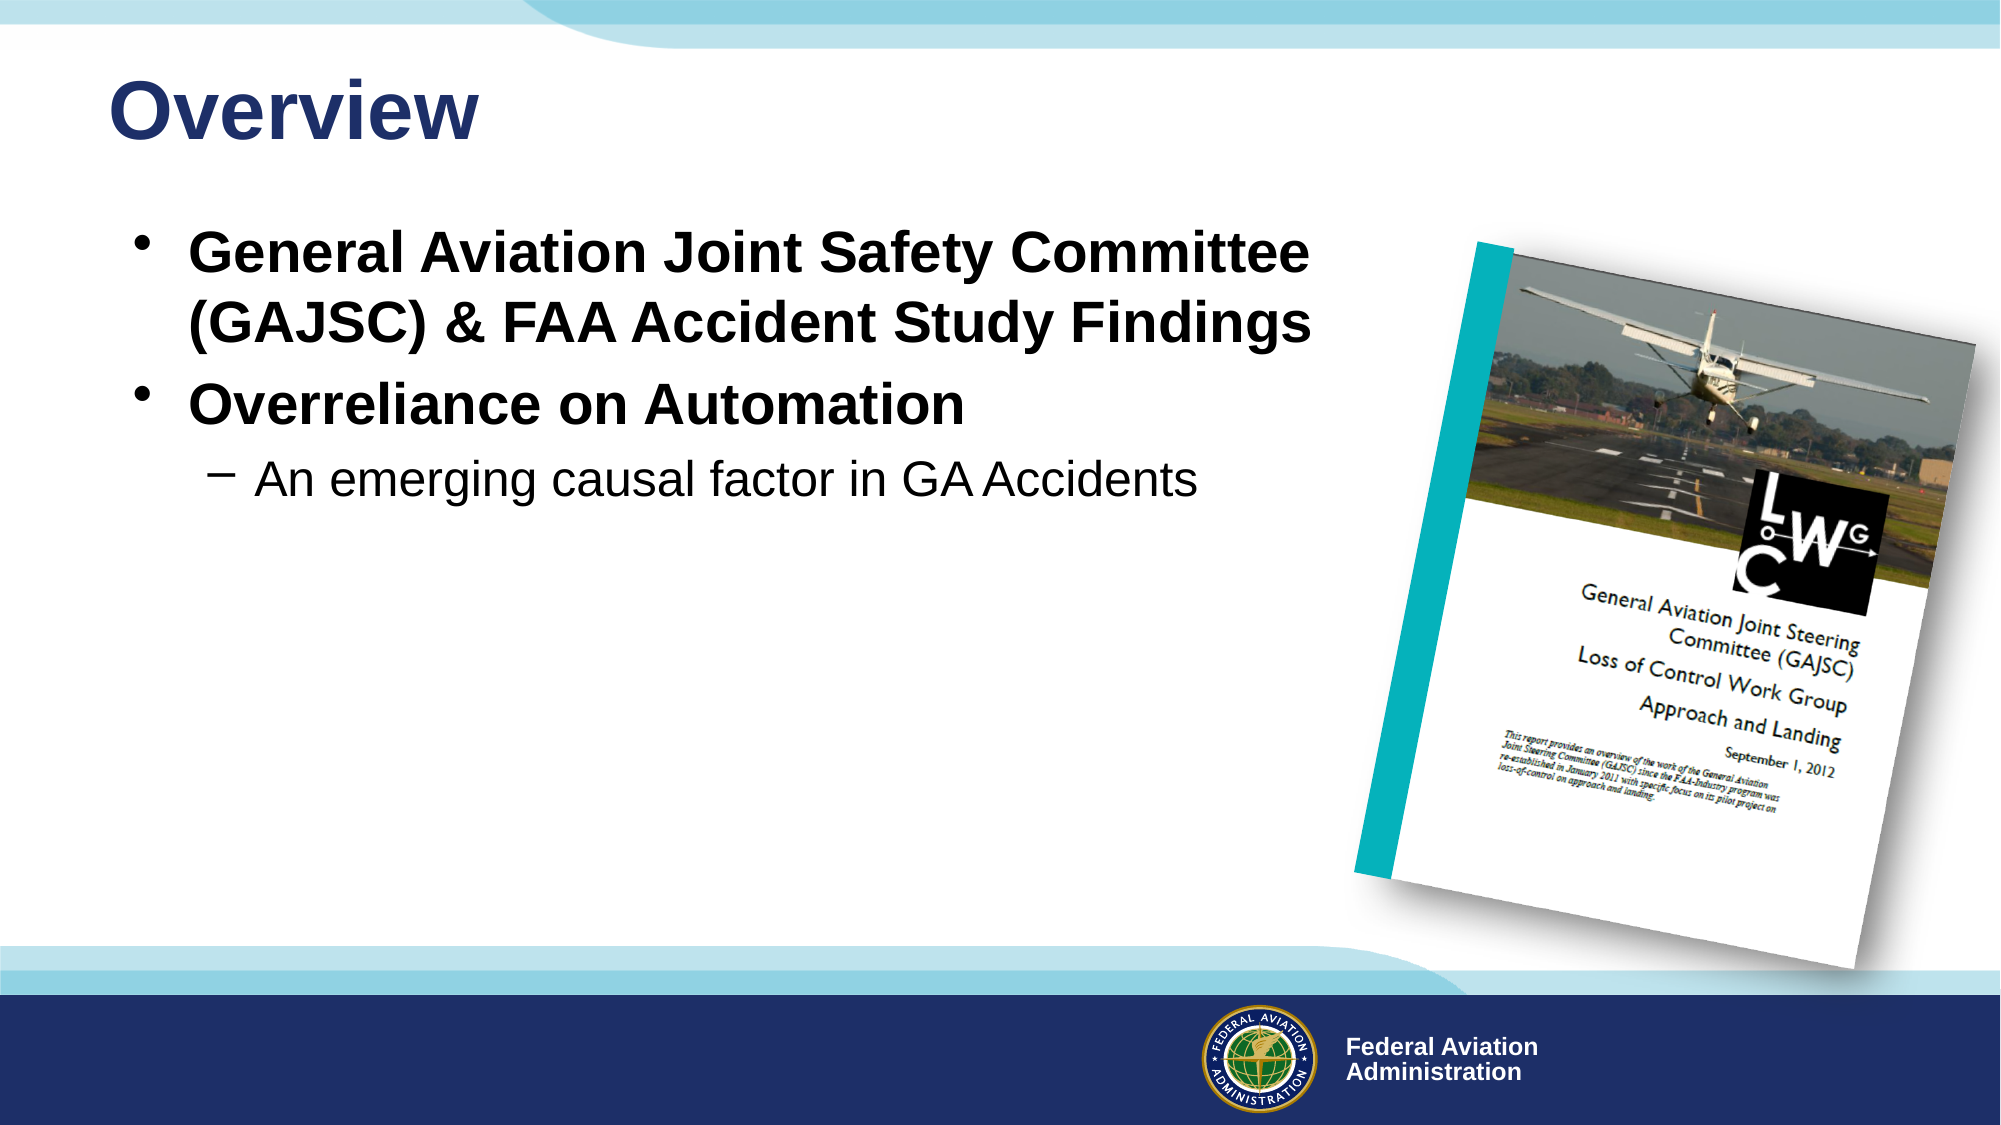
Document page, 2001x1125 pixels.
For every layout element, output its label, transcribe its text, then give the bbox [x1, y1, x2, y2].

picture [1392, 254, 1976, 968]
picture [0, 0, 1999, 50]
title Overview [93, 56, 1947, 157]
list General Aviation Joint Safety Committee (GAJSC) & FAA Accident Study Findings Overreliance on Automation An emerging causal factor in GA Accidents [117, 207, 1551, 928]
picture [0, 945, 2000, 995]
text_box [1372, 244, 1497, 876]
